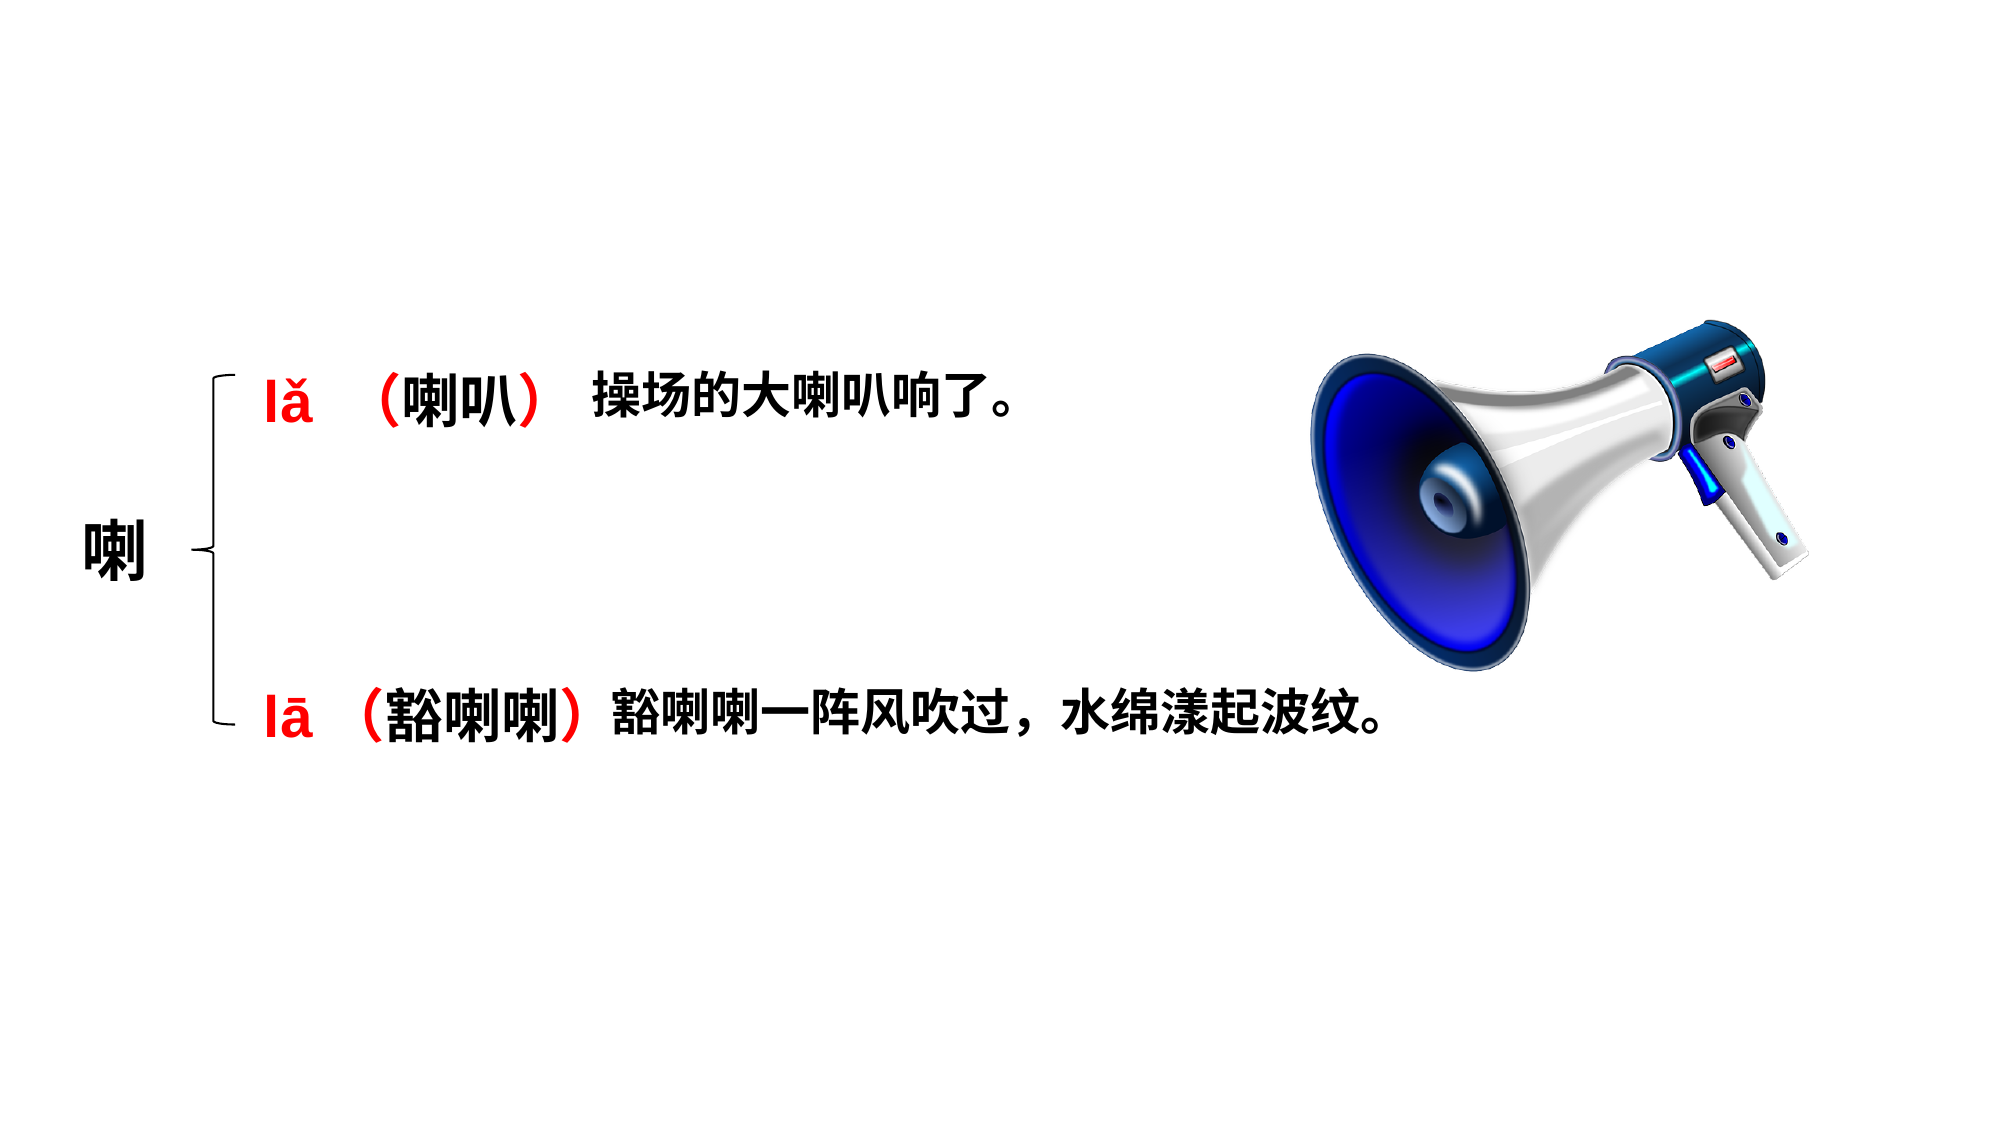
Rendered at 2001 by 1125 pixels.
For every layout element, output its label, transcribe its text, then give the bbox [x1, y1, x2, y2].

text_box 喇 [66, 501, 161, 597]
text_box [191, 321, 782, 750]
text_box 操场的大喇叭响了。 [782, 356, 1159, 432]
text_box 豁喇喇一阵风吹过，水绵漾起波纹。 [782, 673, 1426, 748]
picture [1308, 319, 1809, 673]
